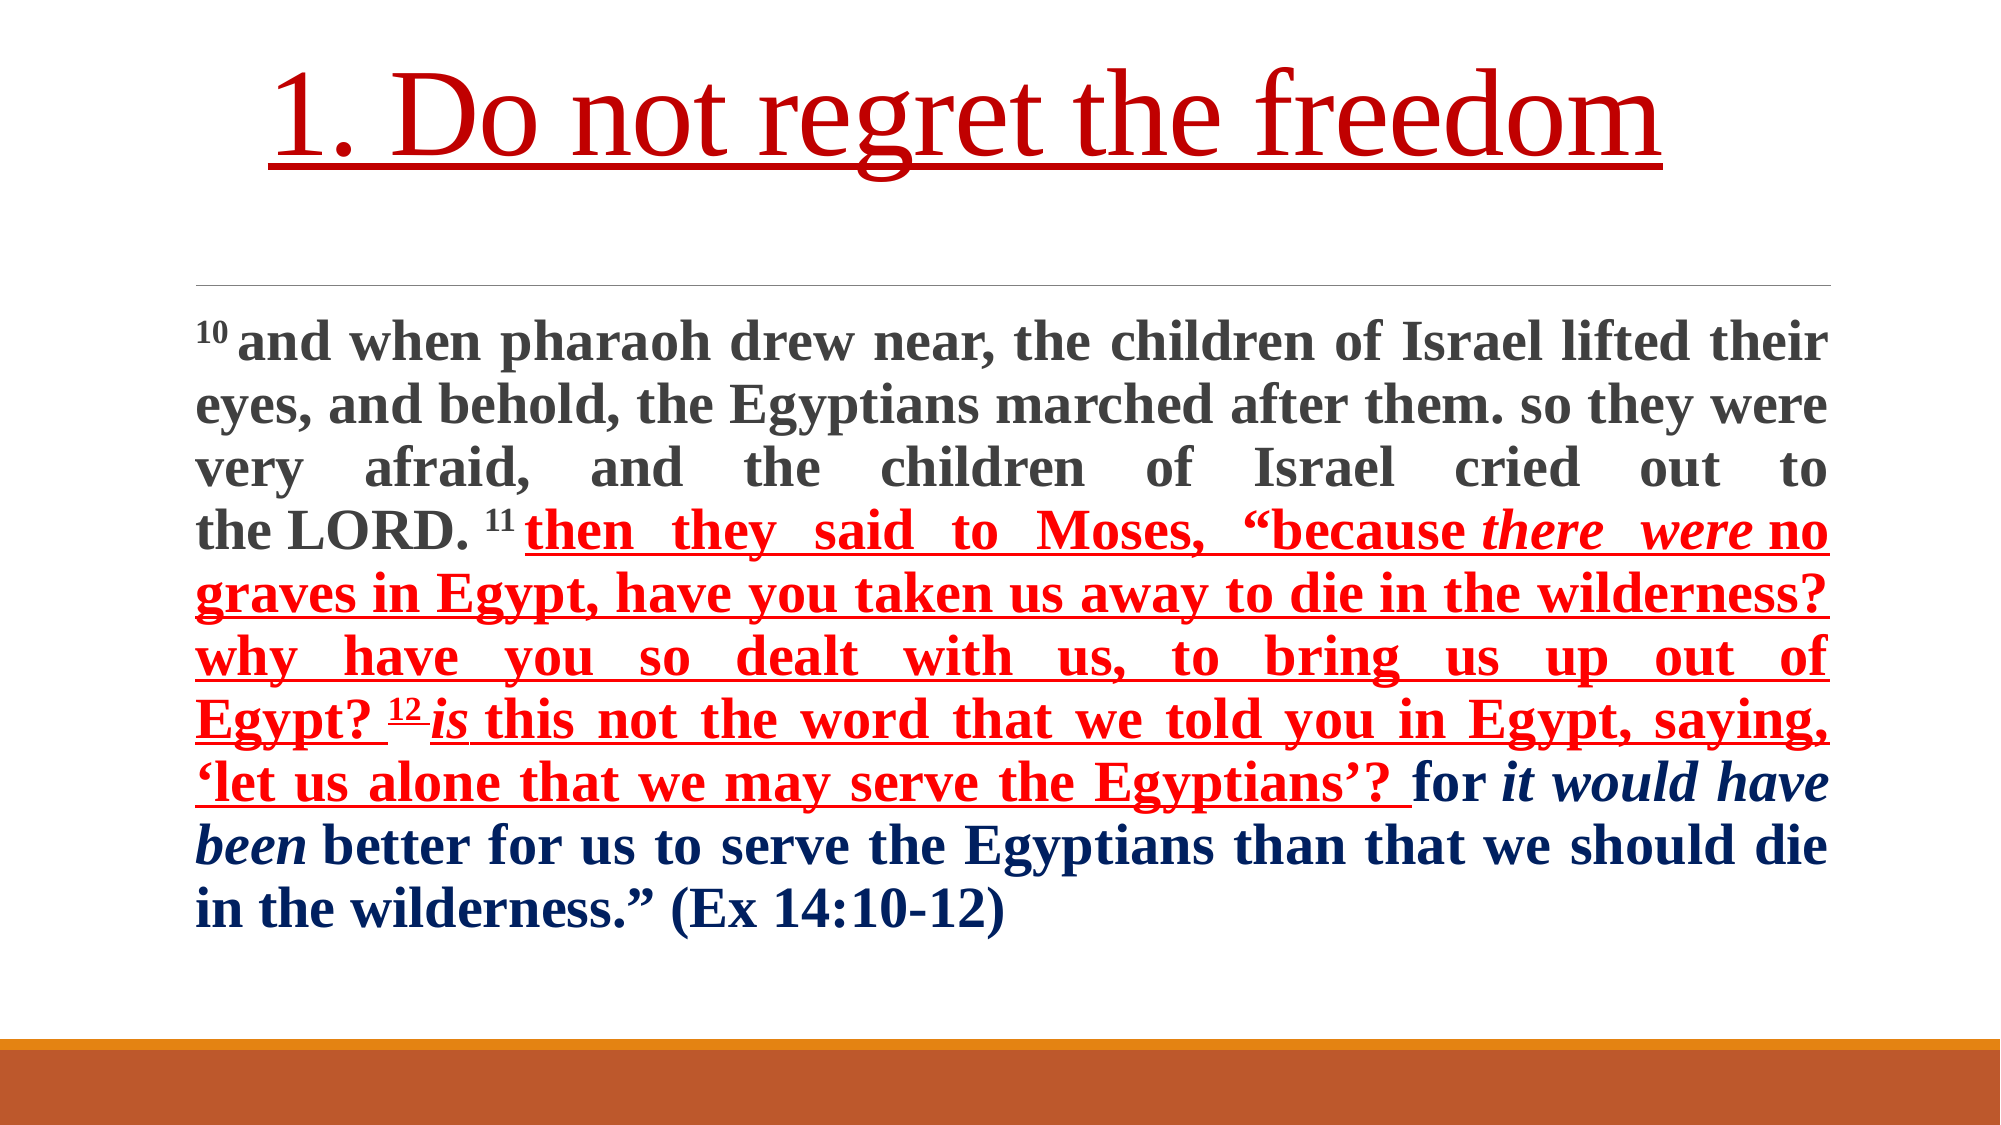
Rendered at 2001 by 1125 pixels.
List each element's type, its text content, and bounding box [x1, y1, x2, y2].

list 10 and when pharaoh drew near, the children of Israel lifted their eyes, and behold, the Egyptians marched after them. so they were very afraid, and the children of Israel cried out to the lord. 11 then they said to Moses, “because there were no graves in Egypt, have you taken us away to die in the wilderness? why have you so dealt with us, to bring us up out of Egypt? 12 is this not the word that we told you in Egypt, saying, ‘let us alone that we may serve the Egyptians’? for it would have been better for us to serve the Egyptians than that we should die in the wilderness.” (Ex 14:10-12) [180, 302, 1830, 963]
title 1. Do not regret the freedom [112, 0, 1818, 189]
